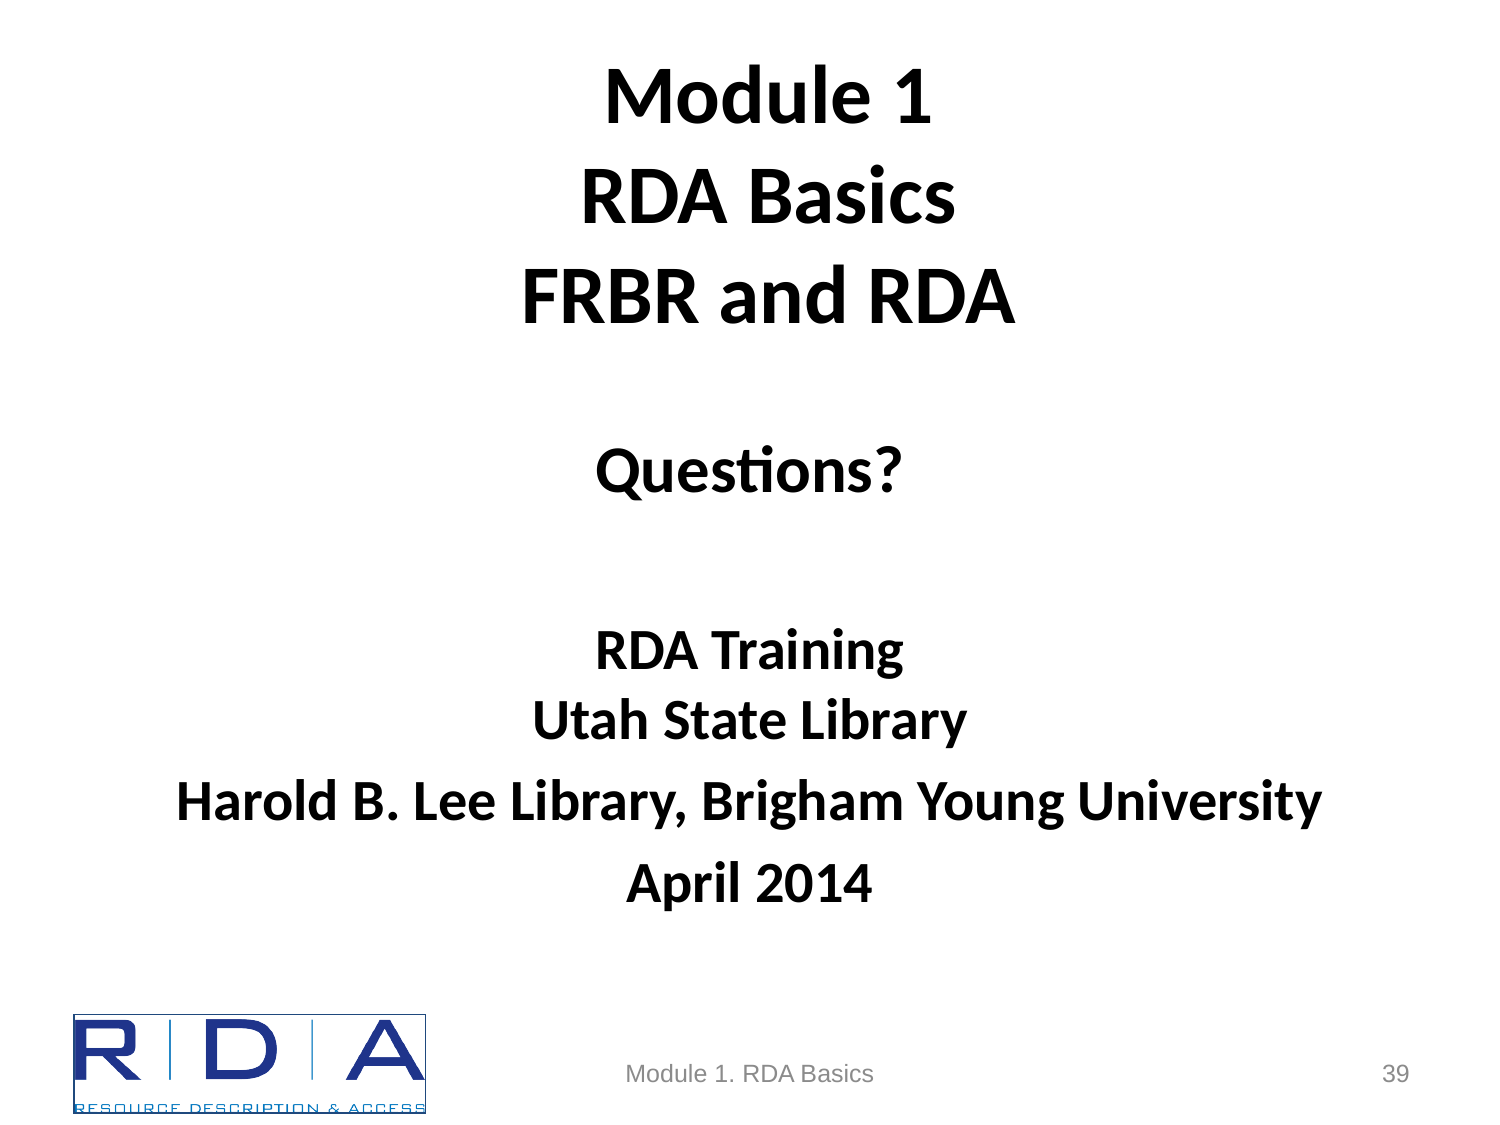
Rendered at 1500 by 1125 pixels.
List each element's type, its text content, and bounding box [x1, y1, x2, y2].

text_box Module 1 RDA Basics FRBR and RDA [174, 62, 1363, 388]
list Questions? RDA Training Utah State Library Harold B. Lee Library, Brigham Young University April 2014 [75, 324, 1425, 988]
picture [75, 1015, 425, 1112]
footer Module 1. RDA Basics [512, 1042, 988, 1103]
slide_number 39 [1074, 1042, 1425, 1103]
